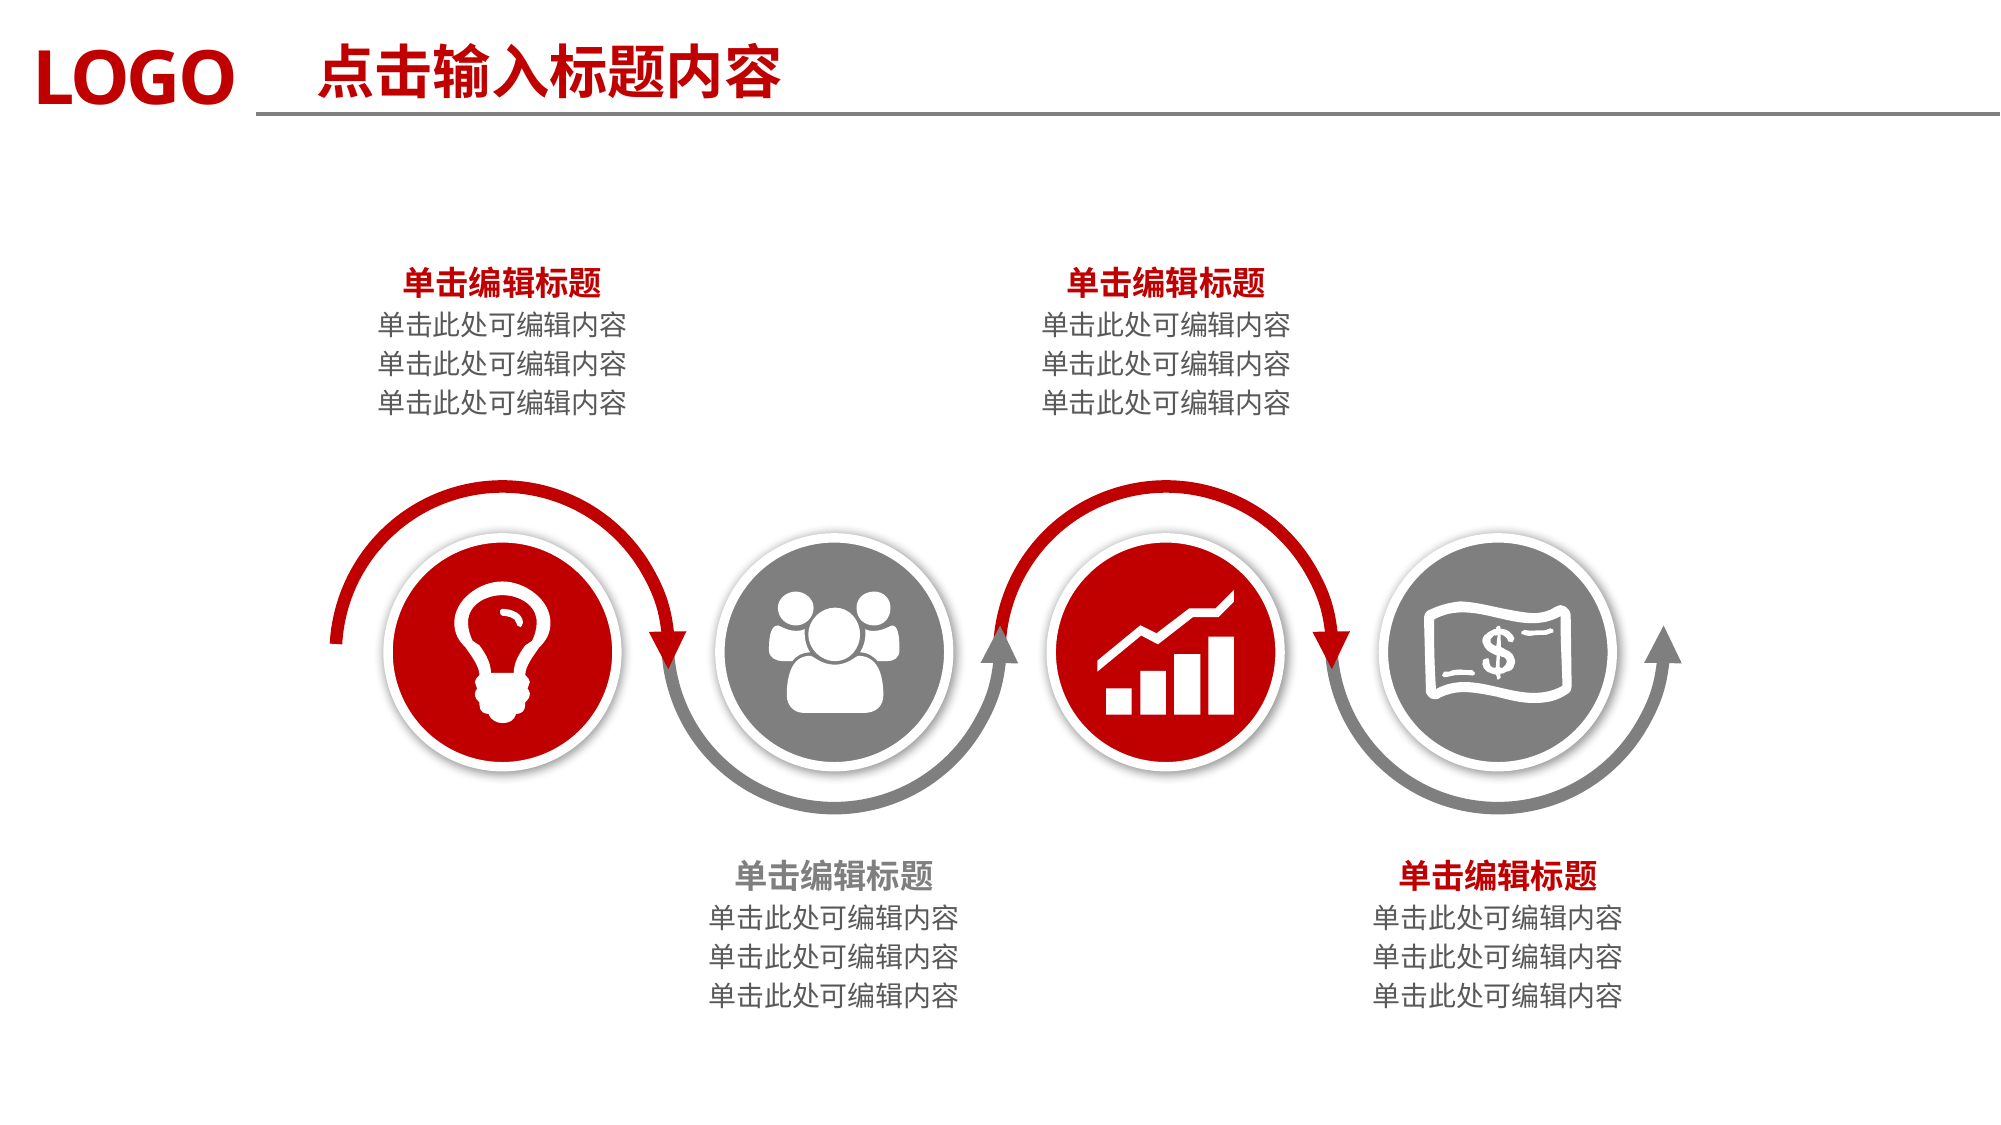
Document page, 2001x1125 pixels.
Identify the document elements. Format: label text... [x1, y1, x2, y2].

text_box [1387, 767, 1609, 809]
text_box [335, 485, 676, 670]
text_box LOGO [12, 19, 292, 130]
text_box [1383, 537, 1613, 767]
text_box [669, 648, 719, 763]
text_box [719, 537, 949, 767]
text_box [1332, 648, 1383, 764]
text_box 单击编辑标题 单击此处可编辑内容 单击此处可编辑内容 单击此处可编辑内容 [1321, 855, 1675, 1046]
text_box [1613, 625, 1671, 763]
text_box [949, 625, 1008, 764]
text_box 单击编辑标题 单击此处可编辑内容 单击此处可编辑内容 单击此处可编辑内容 [325, 262, 679, 453]
text_box 单击编辑标题 单击此处可编辑内容 单击此处可编辑内容 单击此处可编辑内容 [657, 855, 1011, 1046]
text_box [388, 537, 617, 767]
text_box [1001, 485, 1339, 670]
text_box 点击输入标题内容 [279, 28, 819, 113]
text_box [723, 767, 945, 809]
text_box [1051, 537, 1281, 767]
text_box 单击编辑标题 单击此处可编辑内容 单击此处可编辑内容 单击此处可编辑内容 [989, 262, 1343, 453]
